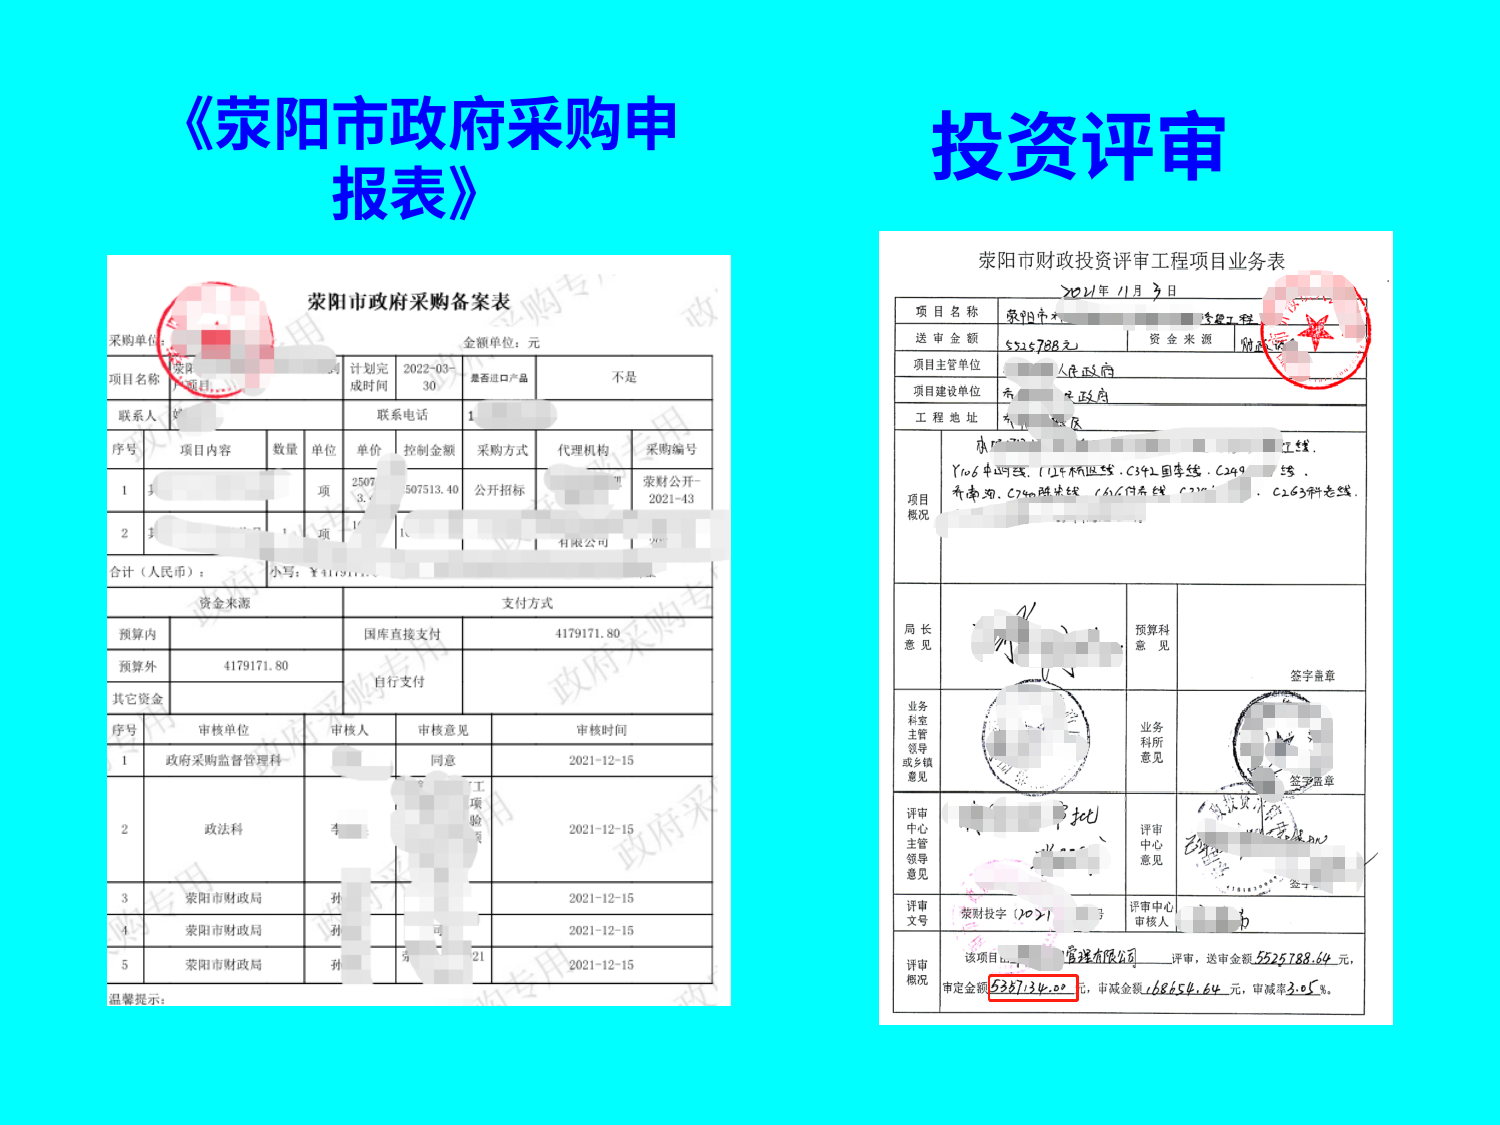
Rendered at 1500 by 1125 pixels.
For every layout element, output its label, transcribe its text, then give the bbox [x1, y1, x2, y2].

picture [879, 231, 1394, 1025]
title 《荥阳市政府采购申报表》 [135, 77, 703, 236]
text_box 投资评审 [785, 66, 1375, 224]
picture [107, 255, 731, 1006]
